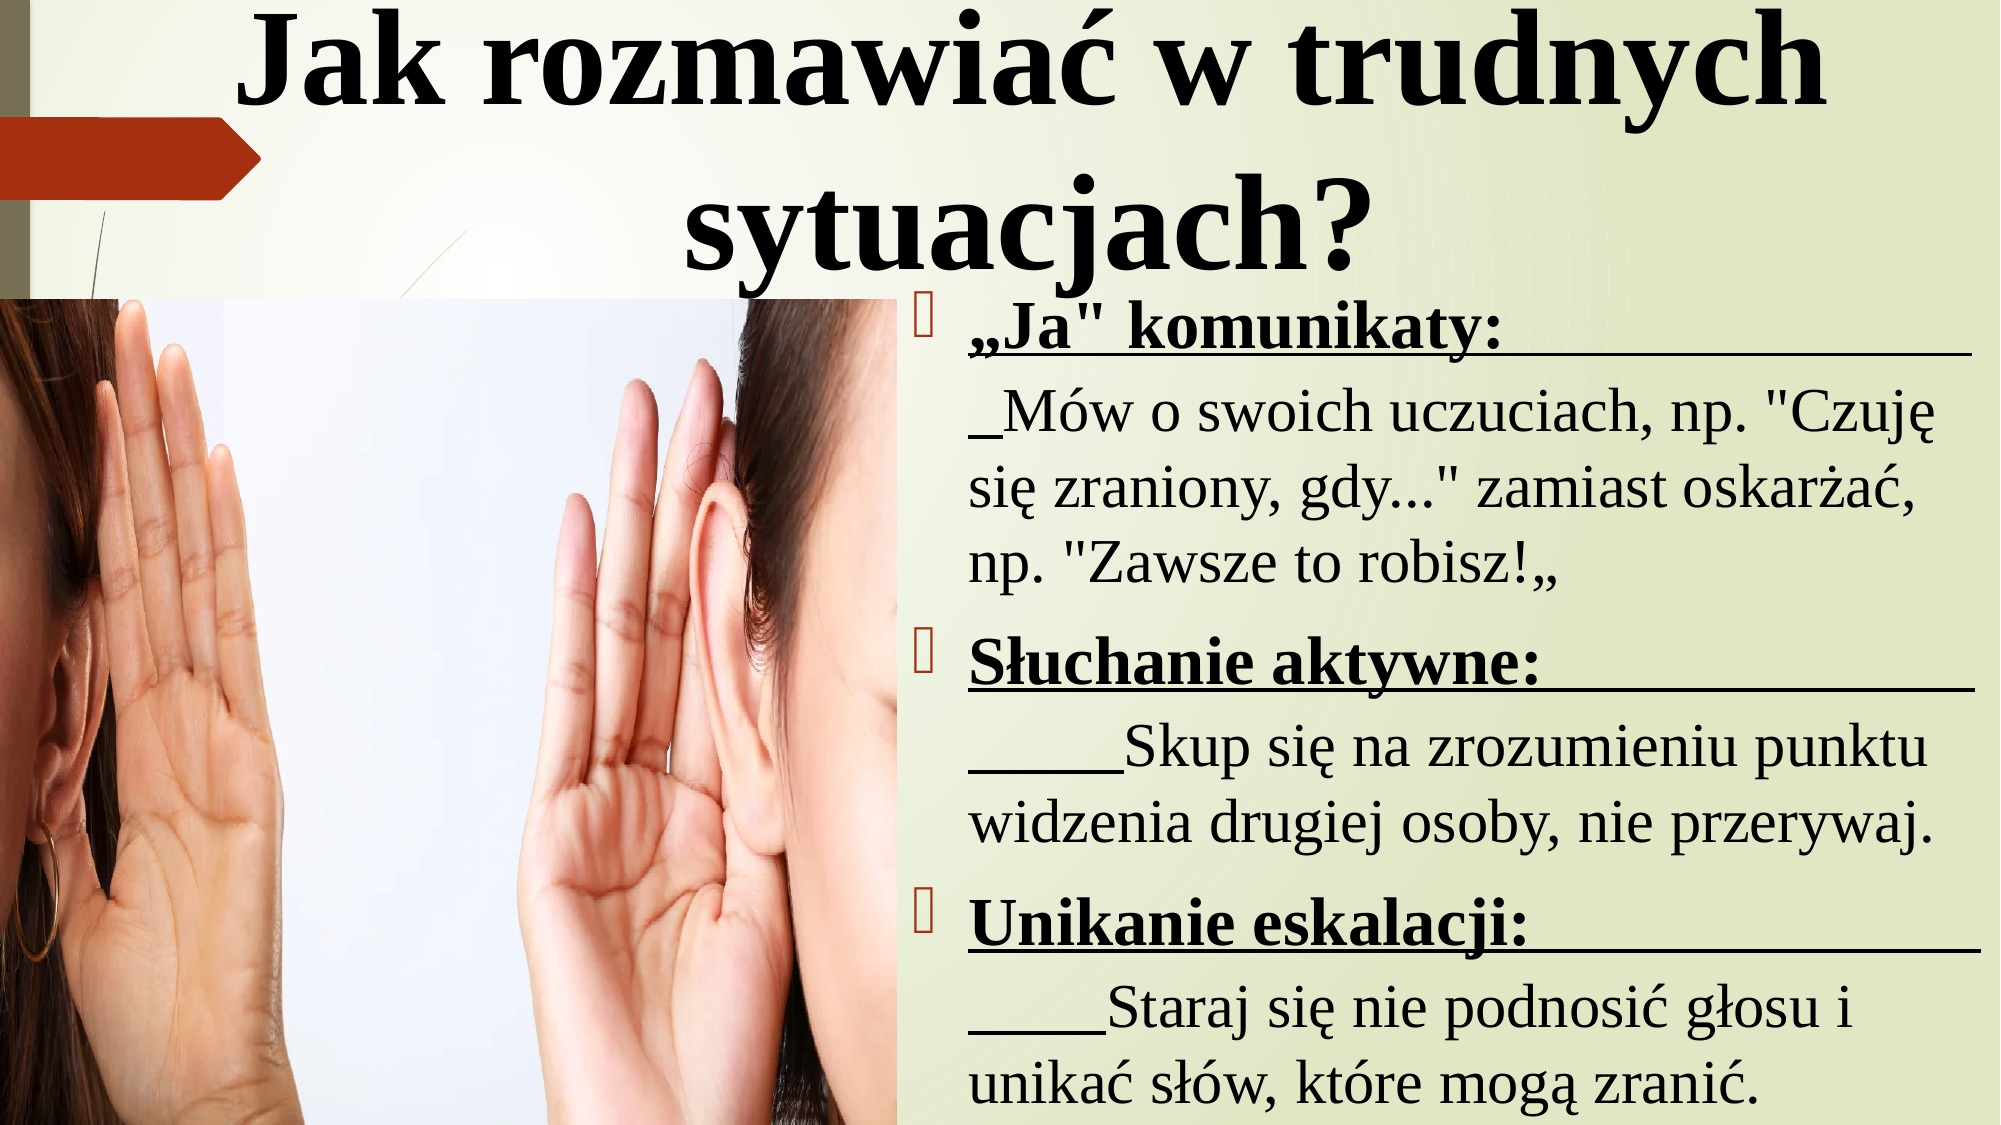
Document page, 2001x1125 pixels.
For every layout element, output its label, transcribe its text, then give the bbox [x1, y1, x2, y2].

picture [0, 299, 898, 1125]
title Jak rozmawiać w trudnych sytuacjach? [62, 0, 2000, 273]
list „Ja" komunikaty: Mów o swoich uczuciach, np. "Czuję się zraniony, gdy..." zamiast oskarżać, np. "Zawsze to robisz!„ Słuchanie aktywne: Skup się na zrozumieniu punktu widzenia drugiej osoby, nie przerywaj. Unikanie eskalacji: Staraj się nie podnosić głosu i unikać słów, które mogą zranić. [897, 272, 2000, 1098]
